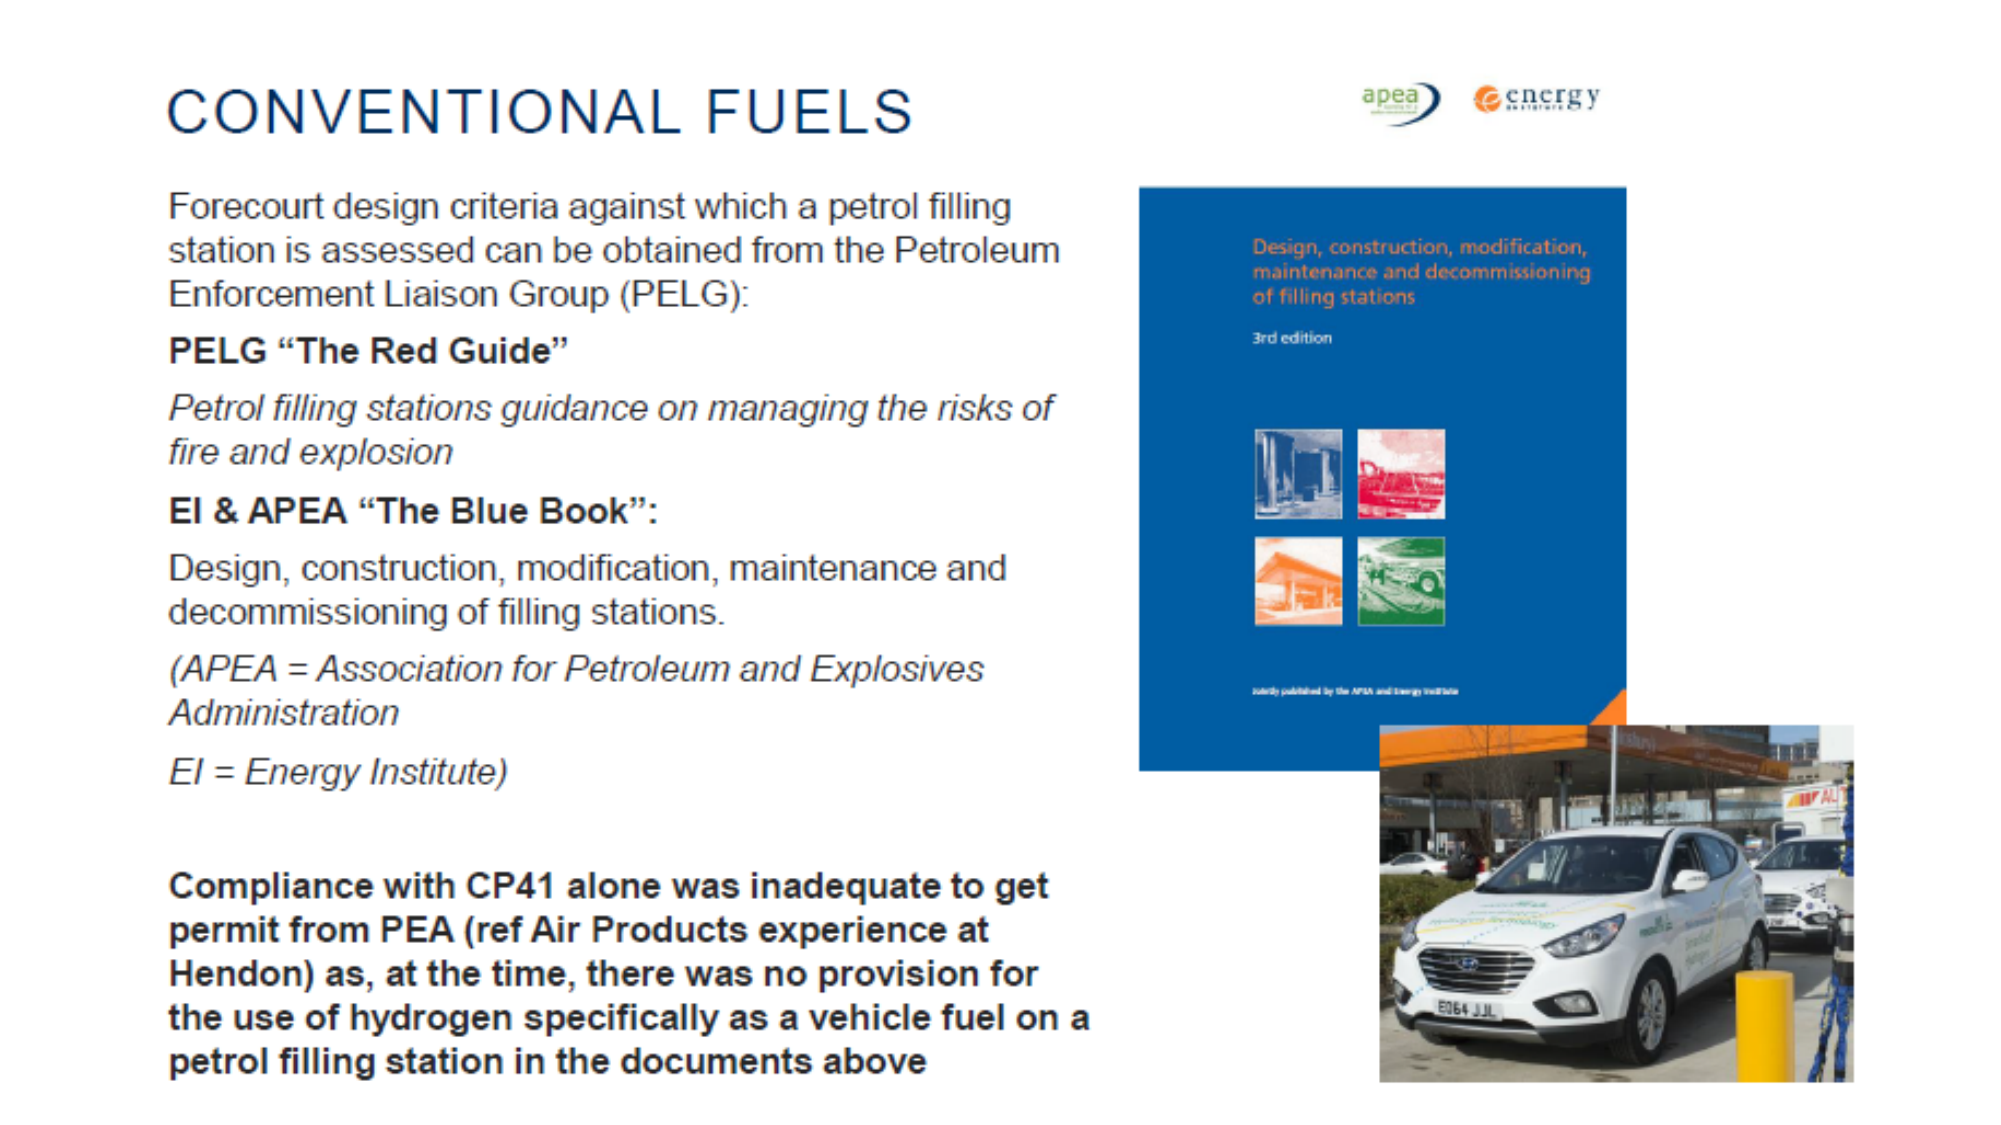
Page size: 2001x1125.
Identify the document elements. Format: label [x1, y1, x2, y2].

picture [106, 22, 1894, 1103]
